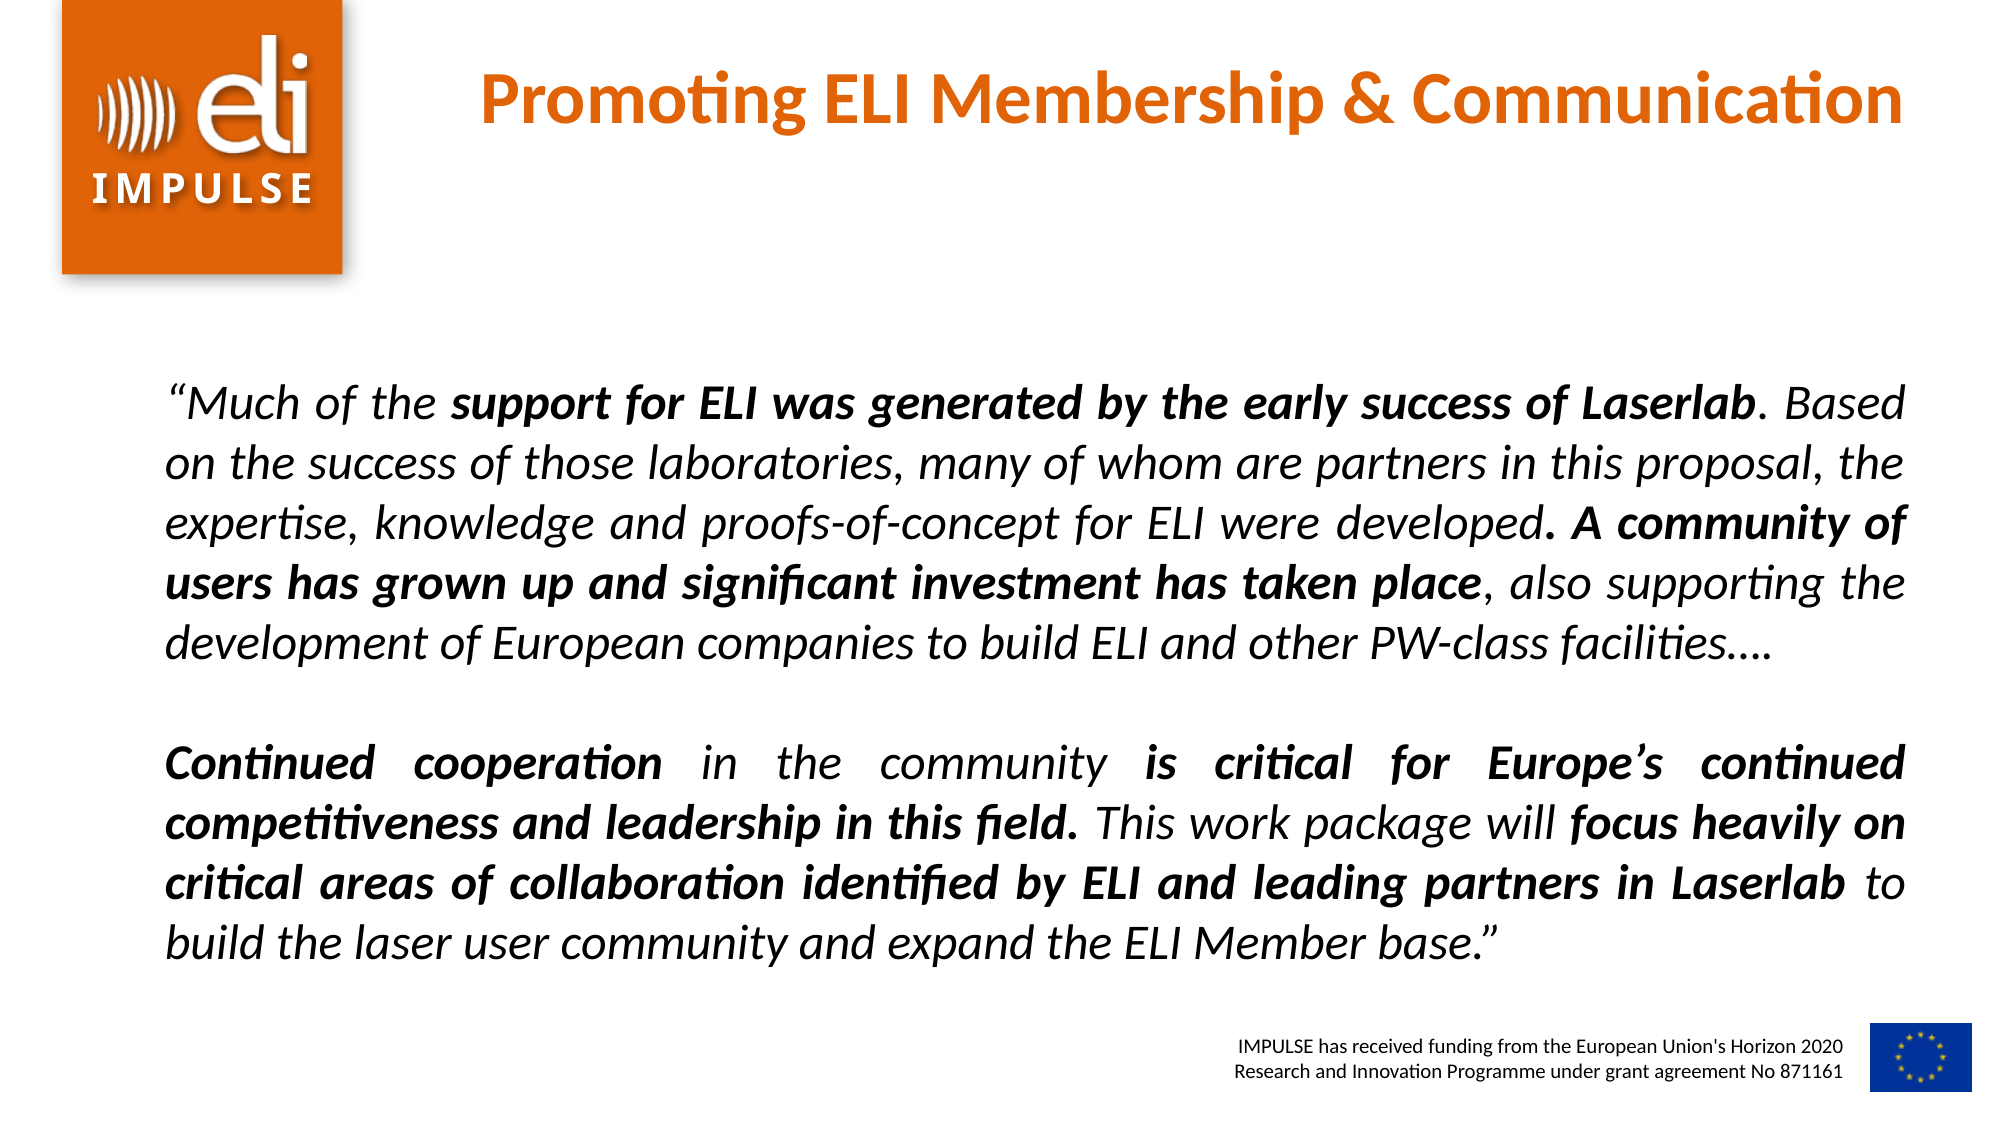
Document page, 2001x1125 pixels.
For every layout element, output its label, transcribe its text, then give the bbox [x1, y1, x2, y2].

text_box [61, 223, 343, 275]
text_box IMPULSE has received funding from the European Union's Horizon 2020 Research and Innovation Programme under grant agreement No 871161 [1183, 1023, 1844, 1092]
text_box IMPULSE [62, 154, 343, 220]
text_box “Much of the support for ELI was generated by the early success of Laserlab. Based on the success of those laboratories, many of whom are partners in this proposal, the expertise, knowledge and proofs-of-concept for ELI were developed. A community of users has grown up and significant investment has taken place, also supporting the development of European companies to build ELI and other PW-class facilities…. Continued cooperation in the community is critical for Europe’s continued competitiveness and leadership in this field. This work package will focus heavily on critical areas of collaboration identified by ELI and leading partners in Laserlab to build the laser user community and expand the ELI Member base.” [150, 362, 1922, 978]
picture [97, 35, 307, 166]
picture [1870, 1023, 1972, 1092]
title Promoting ELI Membership & Communication [360, 35, 1922, 253]
text_box [61, 0, 343, 157]
